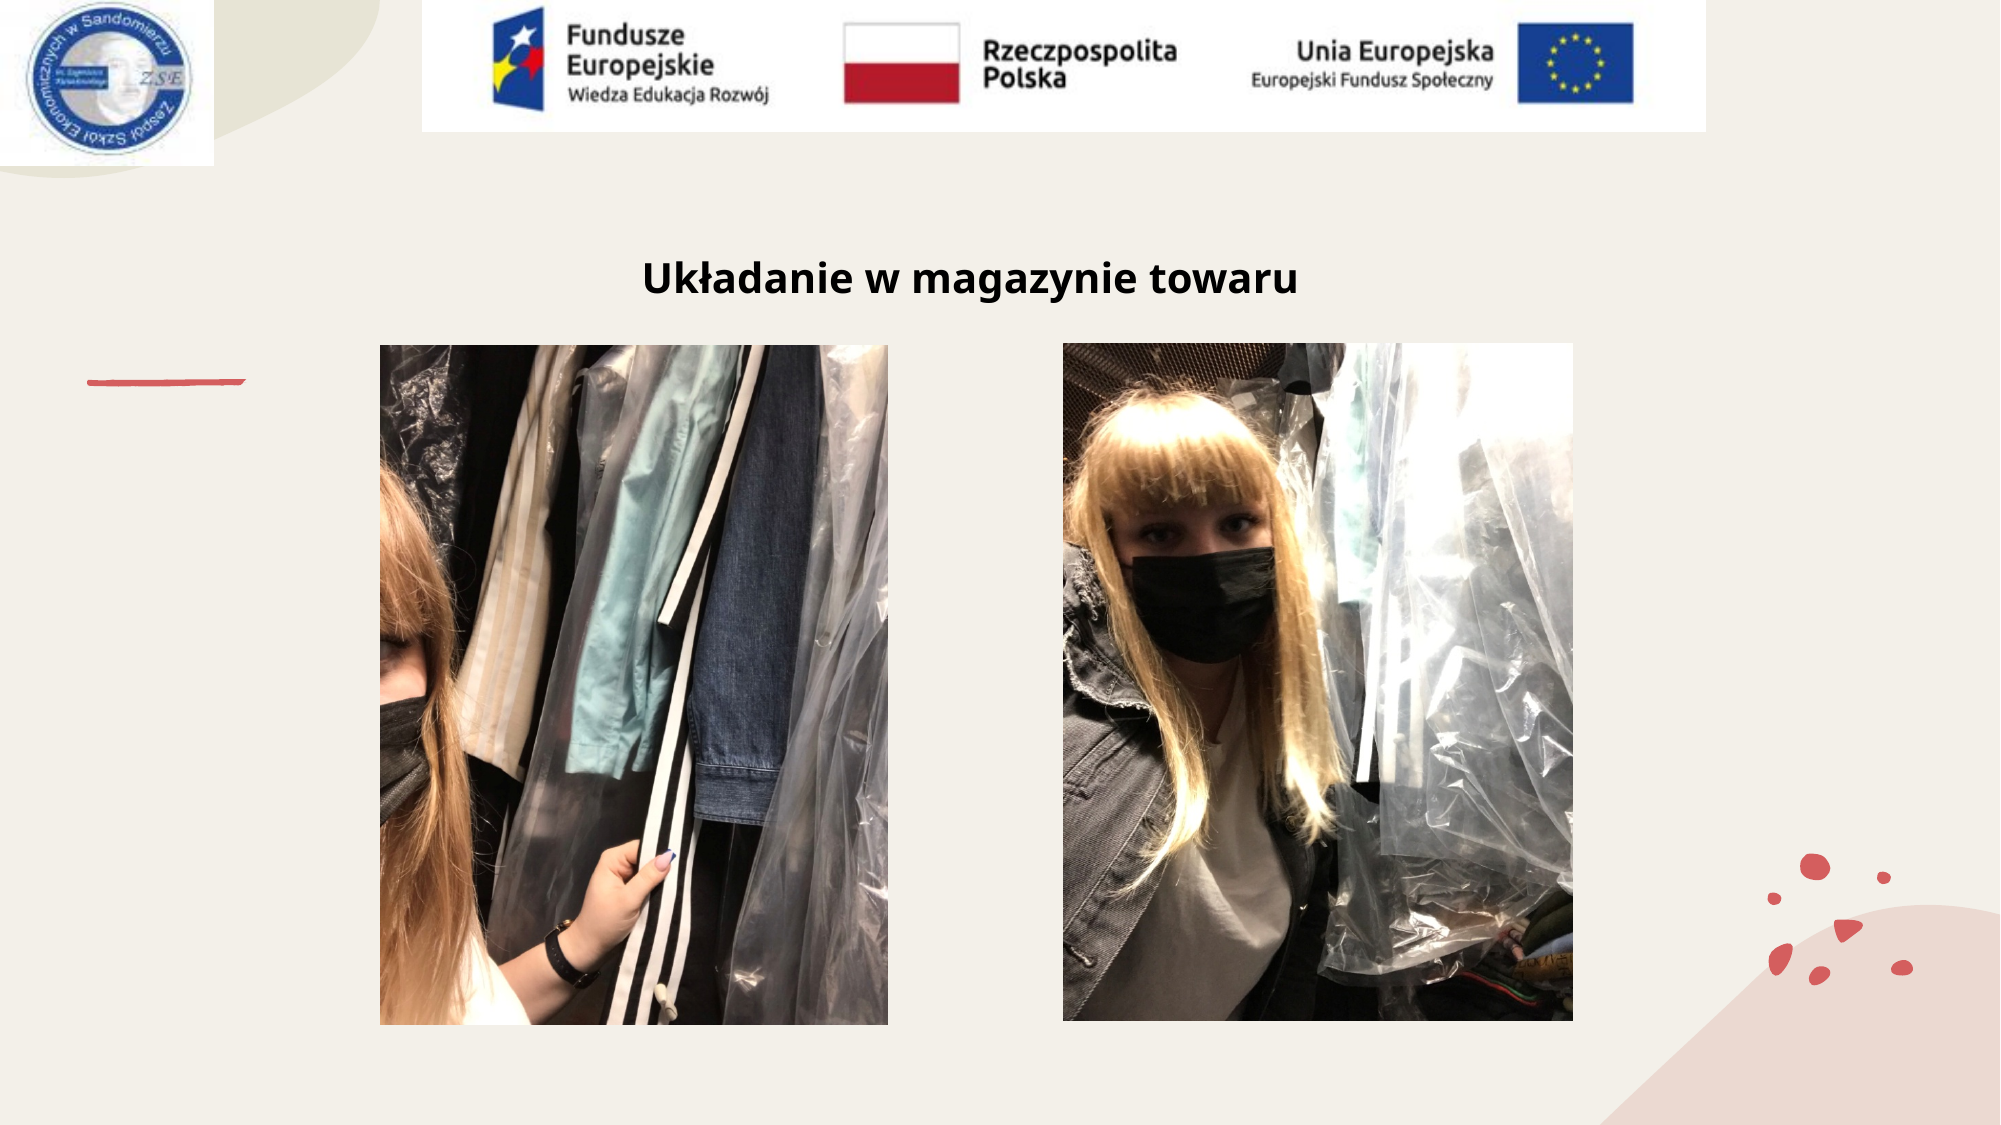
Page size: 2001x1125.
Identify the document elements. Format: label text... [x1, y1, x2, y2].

picture [0, 0, 214, 166]
picture [421, 0, 1706, 132]
text_box Układanie w magazynie towaru [492, 244, 1449, 310]
picture [1063, 343, 1573, 1021]
picture [380, 345, 888, 1025]
